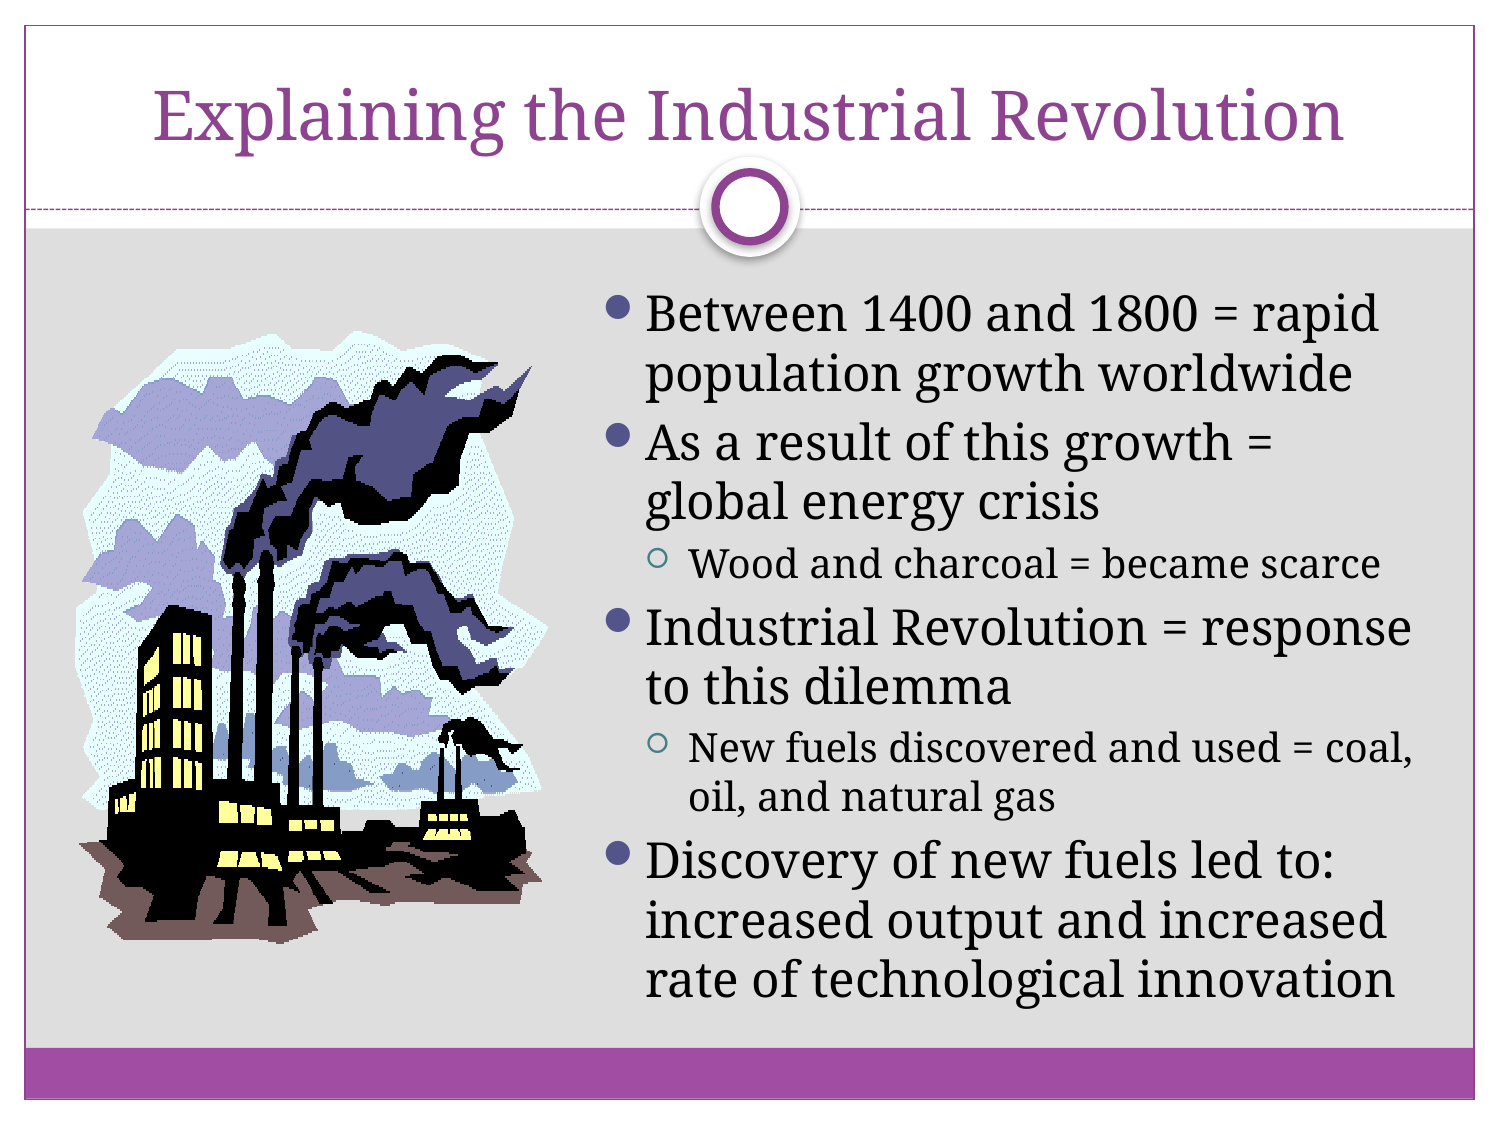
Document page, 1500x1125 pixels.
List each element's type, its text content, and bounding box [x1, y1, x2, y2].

title Explaining the Industrial Revolution [49, 37, 1450, 162]
picture [74, 324, 551, 951]
list Between 1400 and 1800 = rapid population growth worldwide As a result of this growth = global energy crisis Wood and charcoal = became scarce Industrial Revolution = response to this dilemma New fuels discovered and used = coal, oil, and natural gas Discovery of new fuels led to: increased output and increased rate of technological innovation [587, 275, 1445, 1025]
